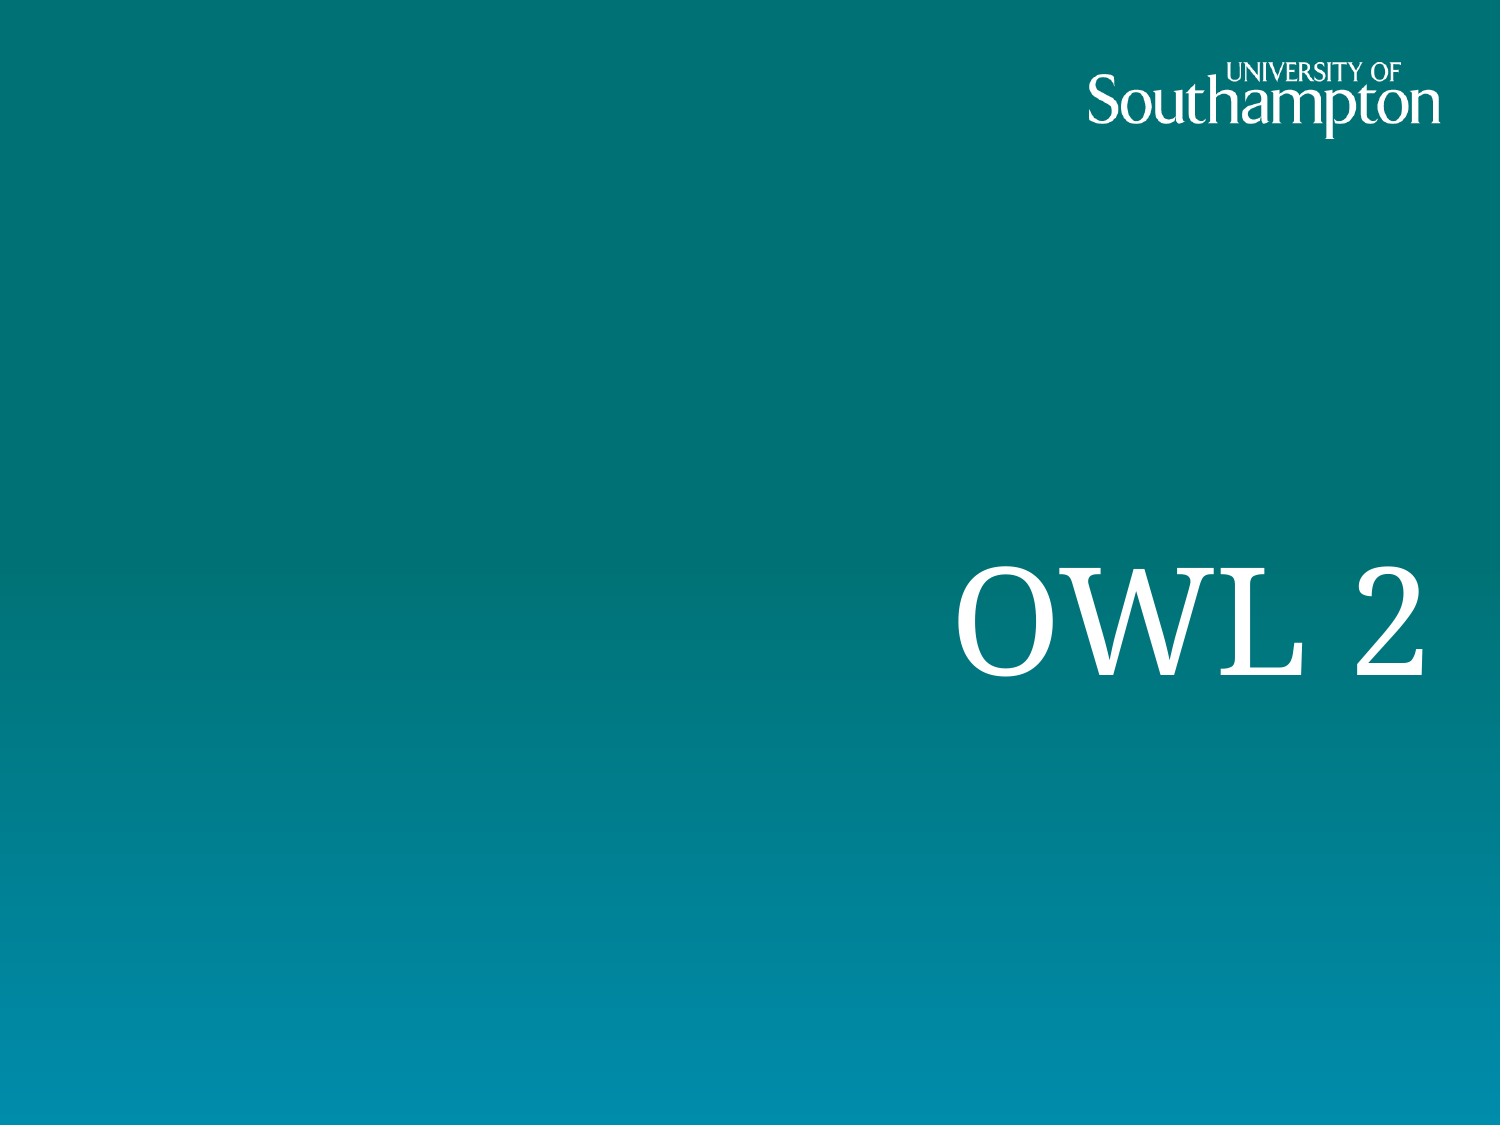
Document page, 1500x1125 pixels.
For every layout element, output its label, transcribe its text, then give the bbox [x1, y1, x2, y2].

title OWL 2 [52, 278, 1448, 953]
picture [1089, 62, 1441, 139]
